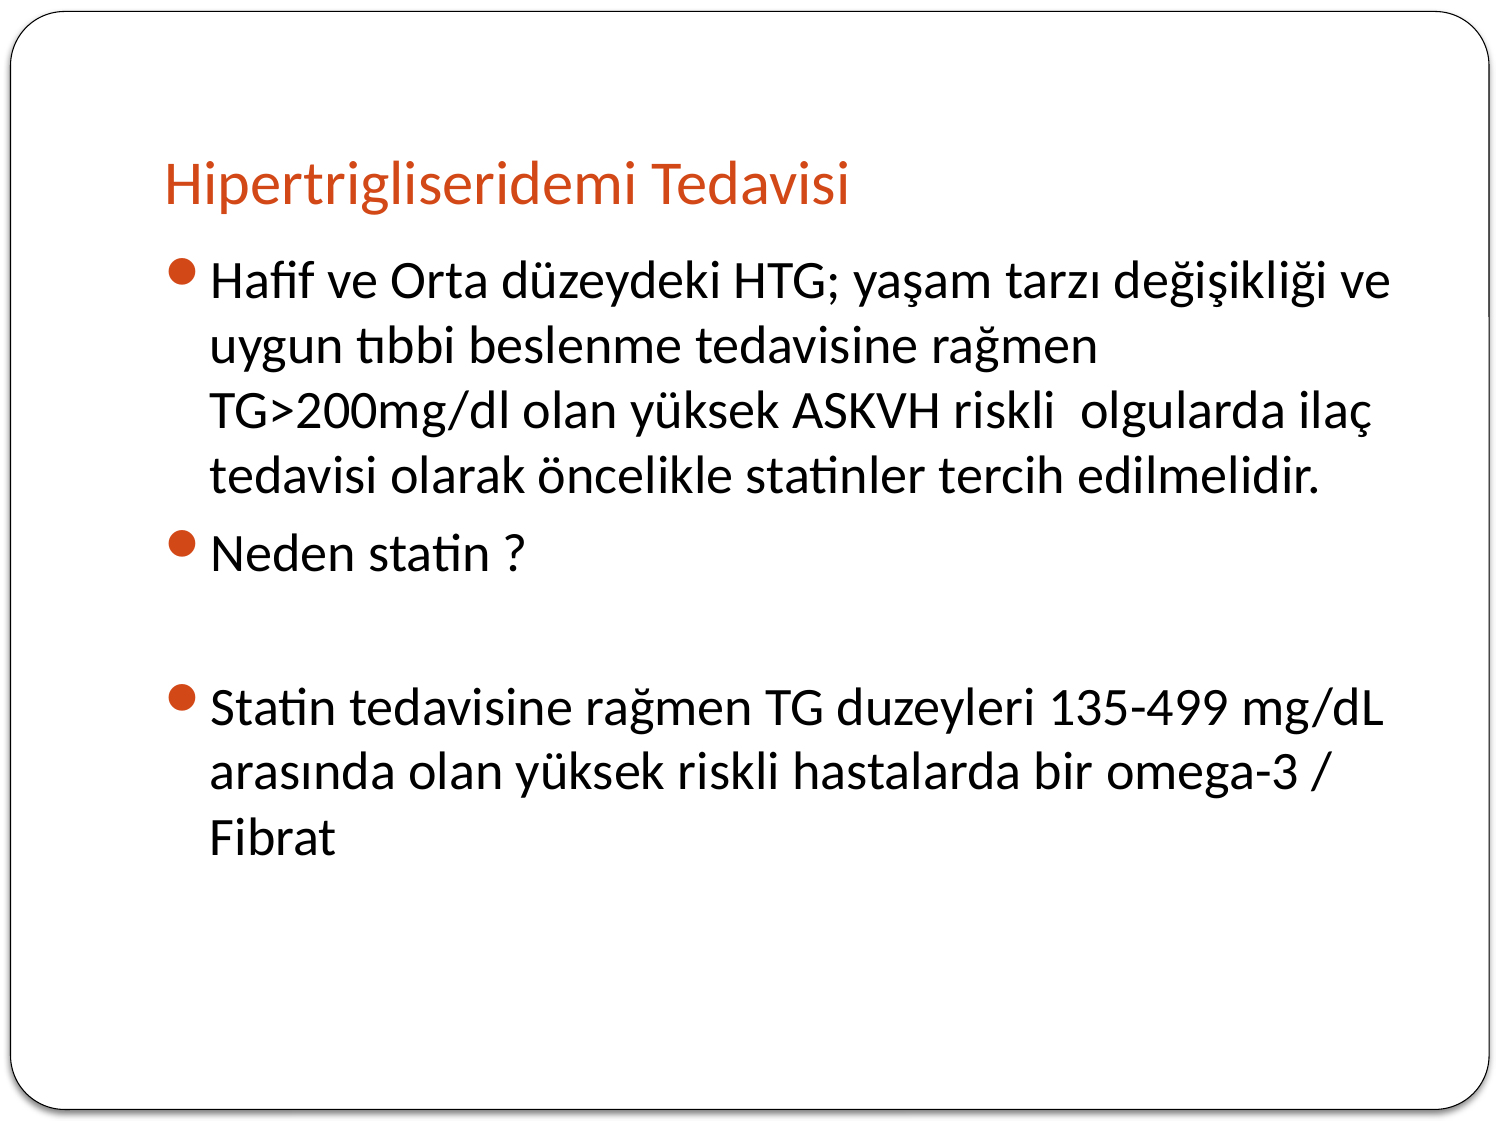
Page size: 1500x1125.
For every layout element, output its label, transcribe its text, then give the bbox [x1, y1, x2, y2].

title Hipertrigliseridemi Tedavisi [150, 45, 1425, 233]
list Hafif ve Orta düzeydeki HTG; yaşam tarzı değişikliği ve uygun tıbbi beslenme tedavisine rağmen TG>200mg/dl olan yüksek ASKVH riskli olgularda ilaç tedavisi olarak öncelikle statinler tercih edilmelidir. Neden statin ? Statin tedavisine rağmen TG duzeyleri 135-499 mg/dL arasında olan yüksek riskli hastalarda bir omega-3 / Fibrat [150, 237, 1425, 988]
